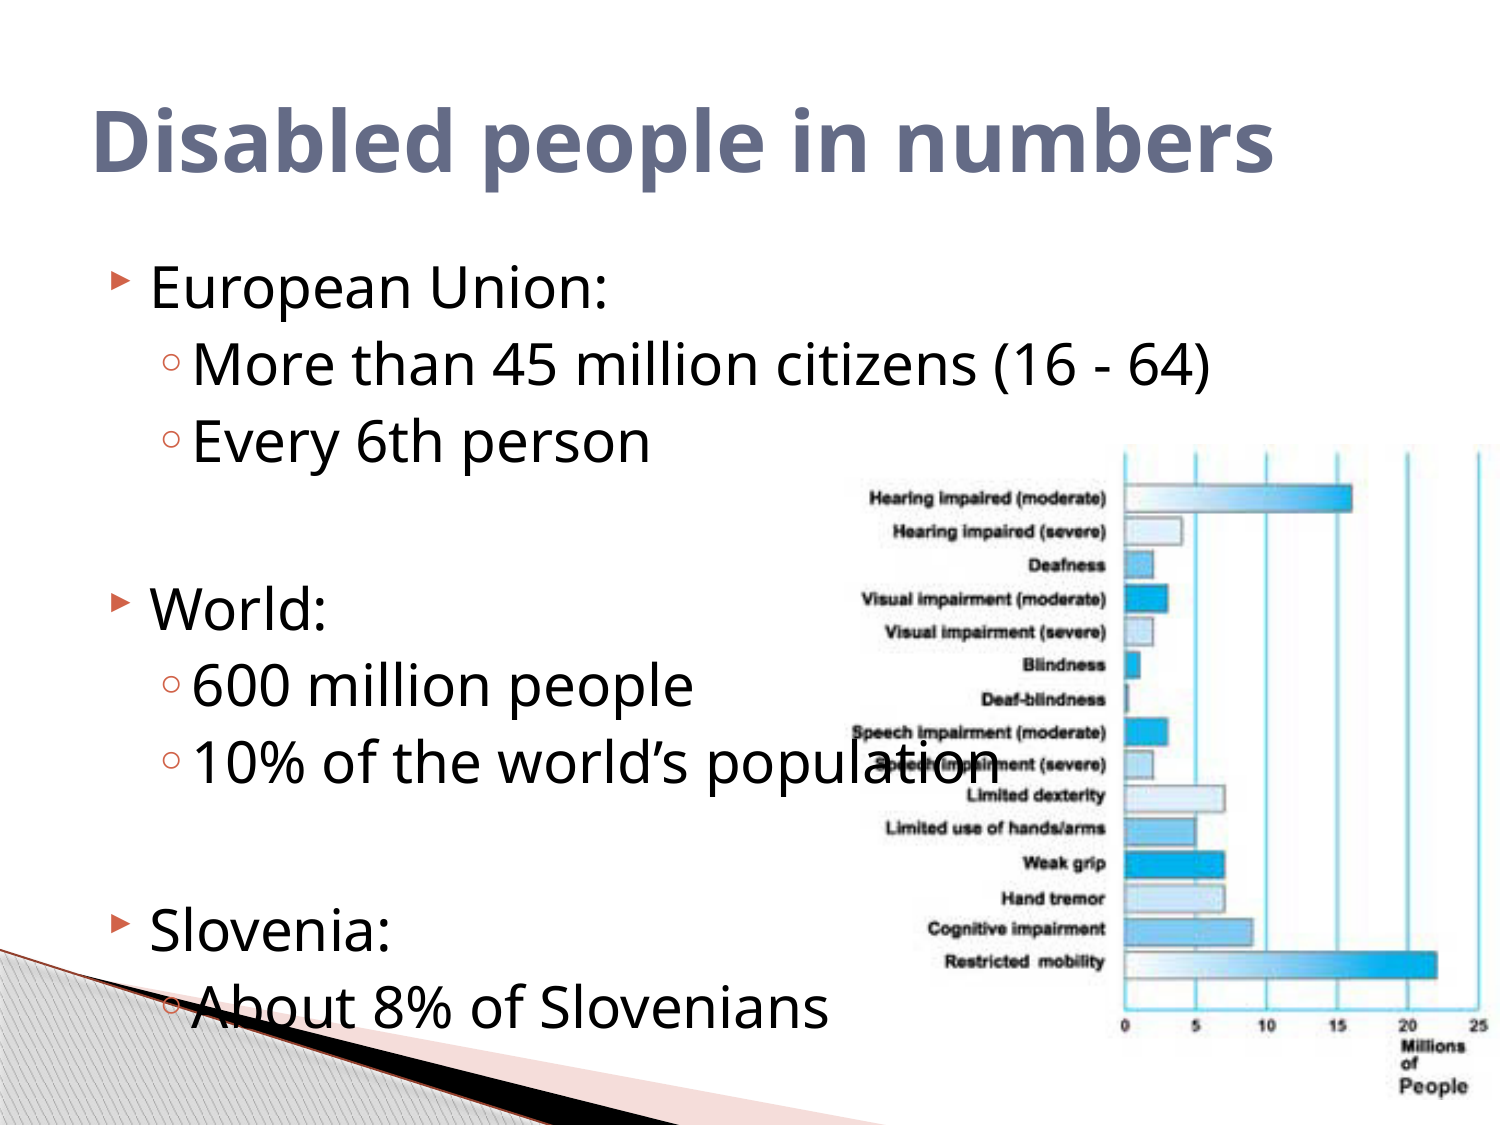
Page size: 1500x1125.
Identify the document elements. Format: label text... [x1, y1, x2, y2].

list European Union: More than 45 million citizens (16 - 64) Every 6th person World: 600 million people 10% of the world’s population Slovenia: About 8% of Slovenians [75, 242, 1425, 986]
picture [844, 443, 1500, 1101]
title Disabled people in numbers [75, 45, 1425, 233]
